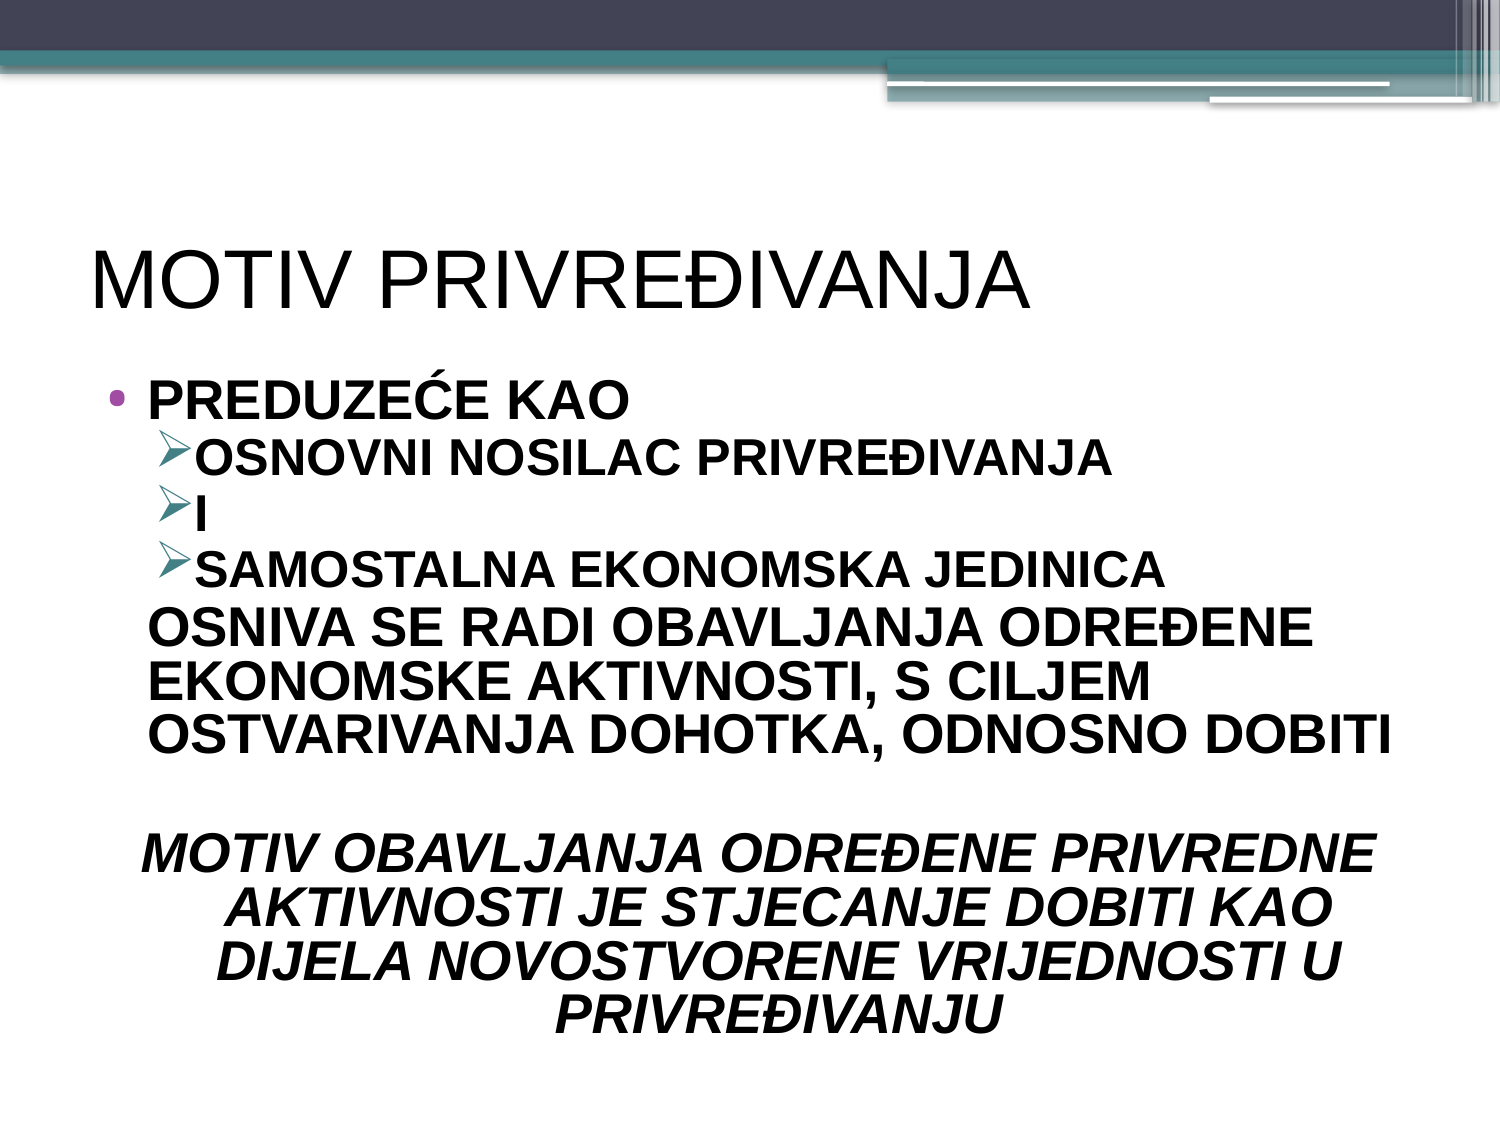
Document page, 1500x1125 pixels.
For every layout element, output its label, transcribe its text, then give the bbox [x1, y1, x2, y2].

title MOTIV PRIVREĐIVANJA [75, 187, 1425, 363]
list PREDUZEĆE KAO OSNOVNI NOSILAC PRIVREĐIVANJA I SAMOSTALNA EKONOMSKA JEDINICA OSNIVA SE RADI OBAVLJANJA ODREĐENE EKONOMSKE AKTIVNOSTI, S CILJEM OSTVARIVANJA DOHOTKA, ODNOSNO DOBITI MOTIV OBAVLJANJA ODREĐENE PRIVREDNE AKTIVNOSTI JE STJECANJE DOBITI KAO DIJELA NOVOSTVORENE VRIJEDNOSTI U PRIVREĐIVANJU [75, 368, 1425, 1079]
